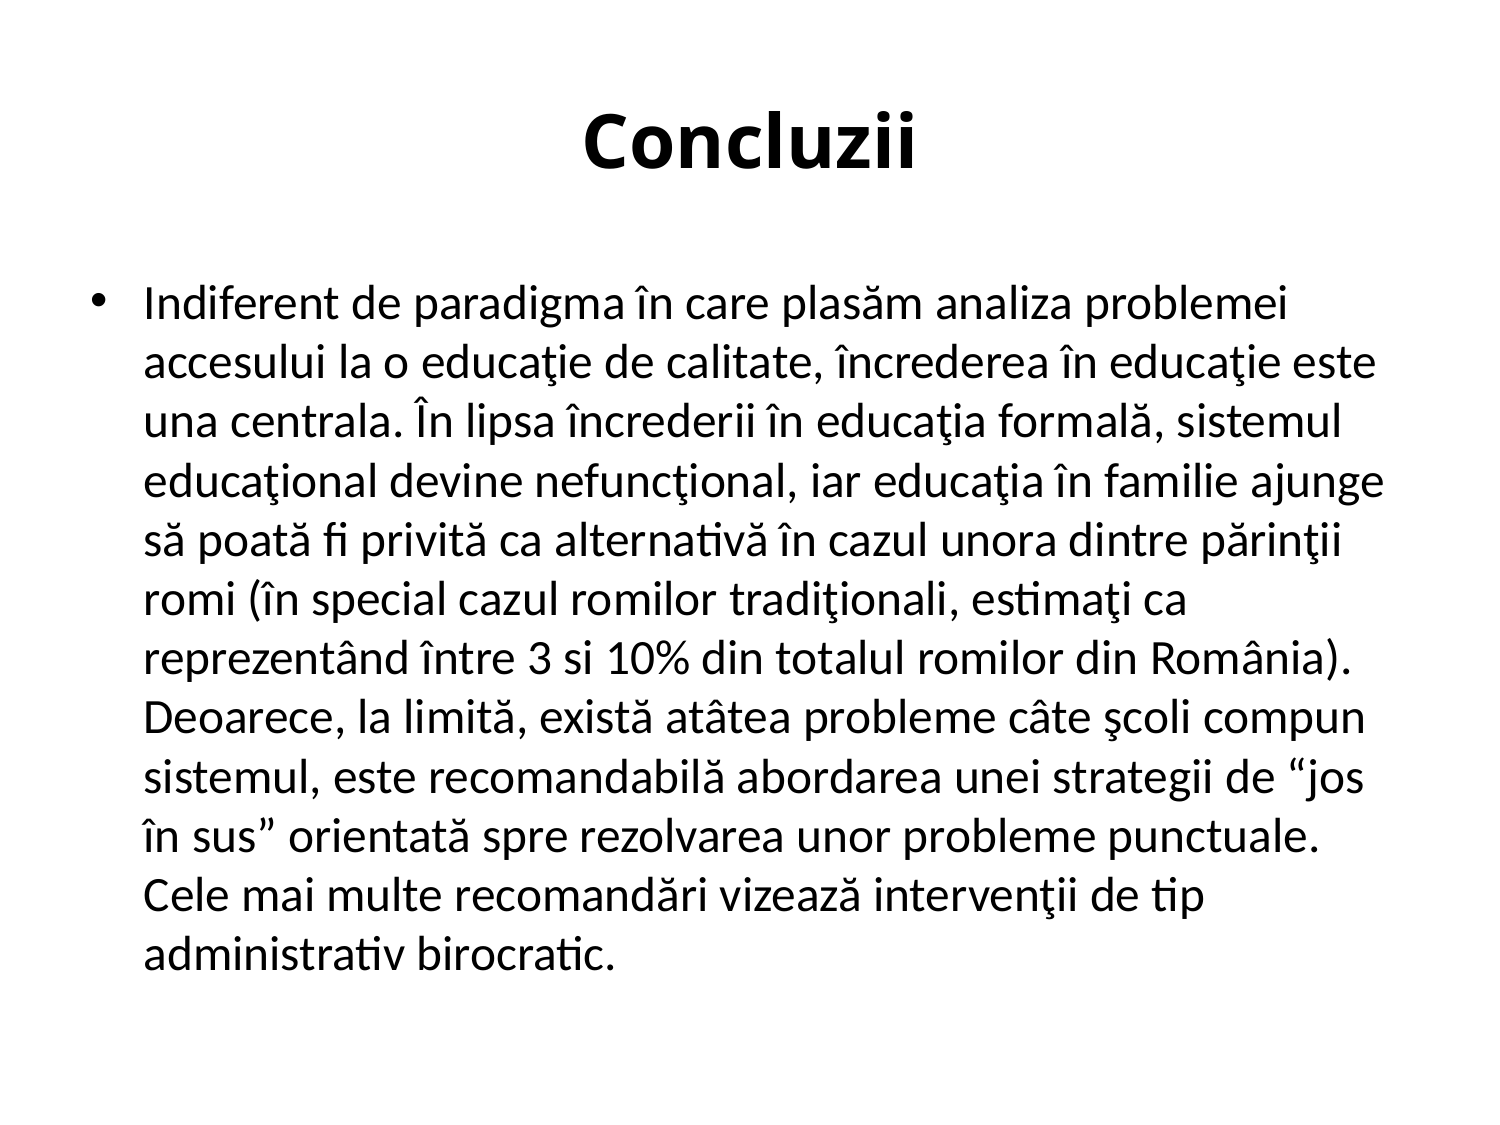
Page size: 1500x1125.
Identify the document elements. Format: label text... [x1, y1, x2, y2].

title Concluzii [75, 45, 1425, 233]
list Indiferent de paradigma în care plasăm analiza problemei accesului la o educaţie de calitate, încrederea în educaţie este una centrala. În lipsa încrederii în educaţia formală, sistemul educaţional devine nefuncţional, iar educaţia în familie ajunge să poată fi privită ca alternativă în cazul unora dintre părinţii romi (în special cazul romilor tradiţionali, estimaţi ca reprezentând între 3 si 10% din totalul romilor din România). Deoarece, la limită, există atâtea probleme câte şcoli compun sistemul, este recomandabilă abordarea unei strategii de “jos în sus” orientată spre rezolvarea unor probleme punctuale. Cele mai multe recomandări vizează intervenţii de tip administrativ birocratic. [75, 262, 1425, 1005]
